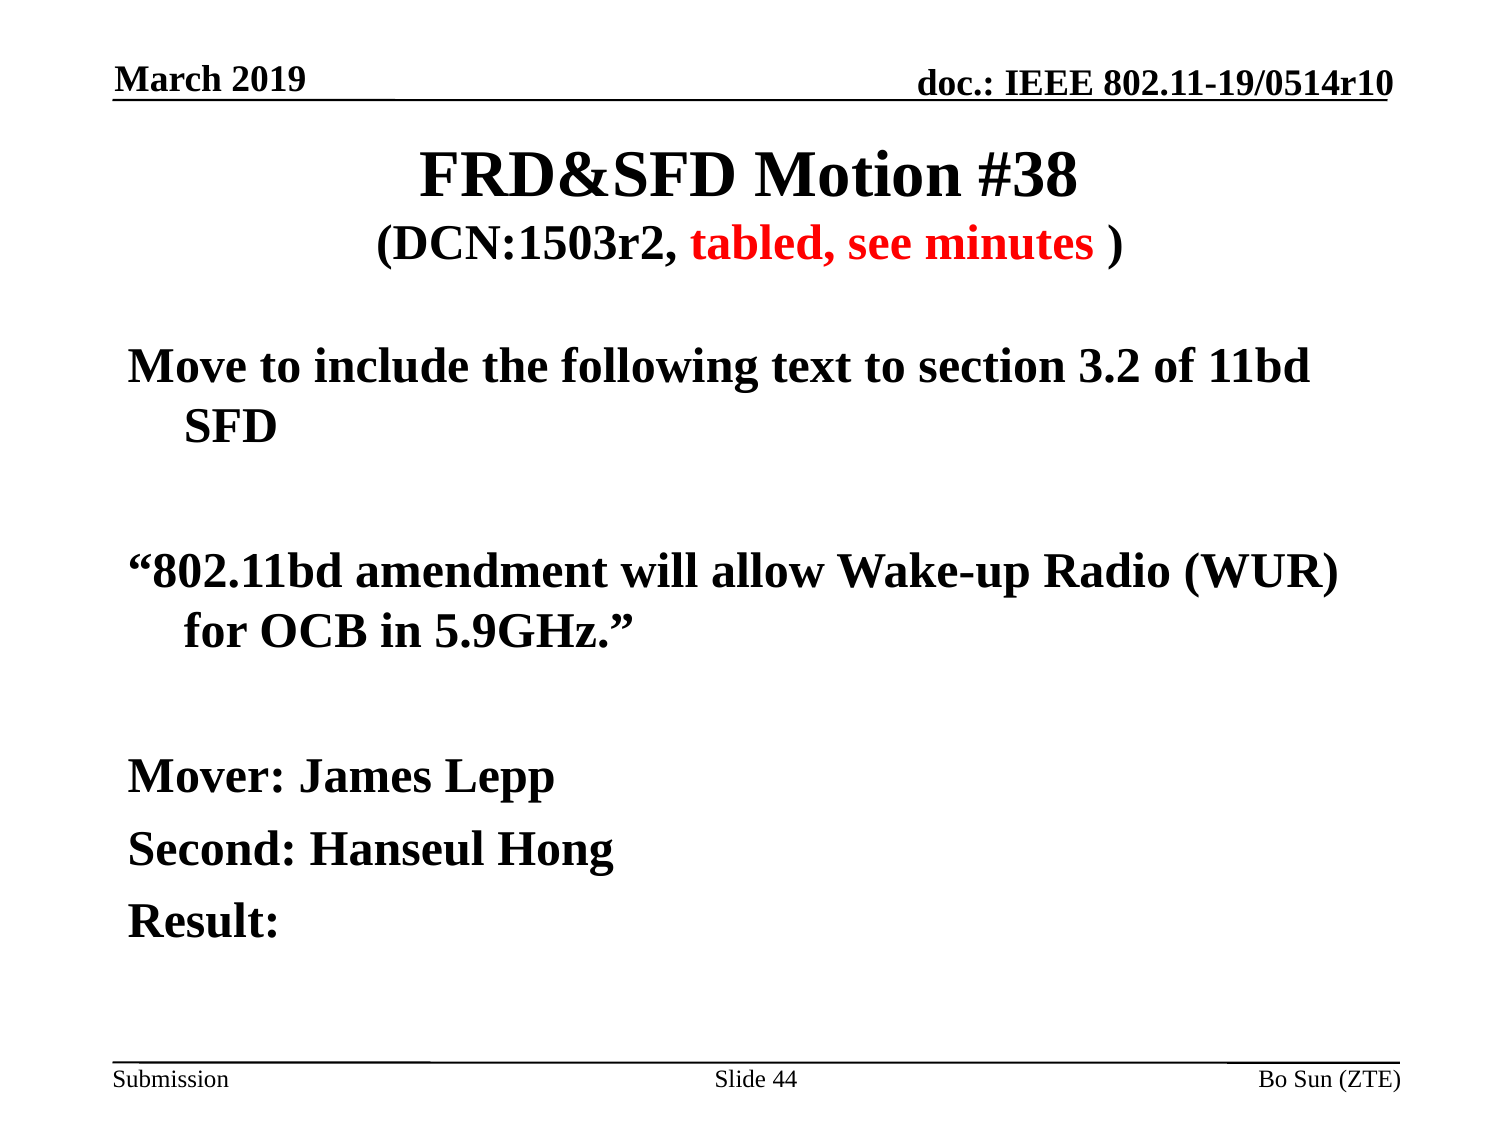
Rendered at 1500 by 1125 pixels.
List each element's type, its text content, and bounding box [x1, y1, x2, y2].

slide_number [114, 54, 423, 100]
slide_number Slide 44 [712, 1061, 800, 1123]
list Move to include the following text to section 3.2 of 11bd SFD “802.11bd amendment will allow Wake-up Radio (WUR) for OCB in 5.9GHz.” Mover: James Lepp Second: Hanseul Hong Result: [112, 324, 1388, 1000]
title FRD&SFD Motion #38 (DCN:1503r2, tabled, see minutes ) [112, 112, 1388, 288]
footer Bo Sun (ZTE) [878, 1061, 1402, 1093]
